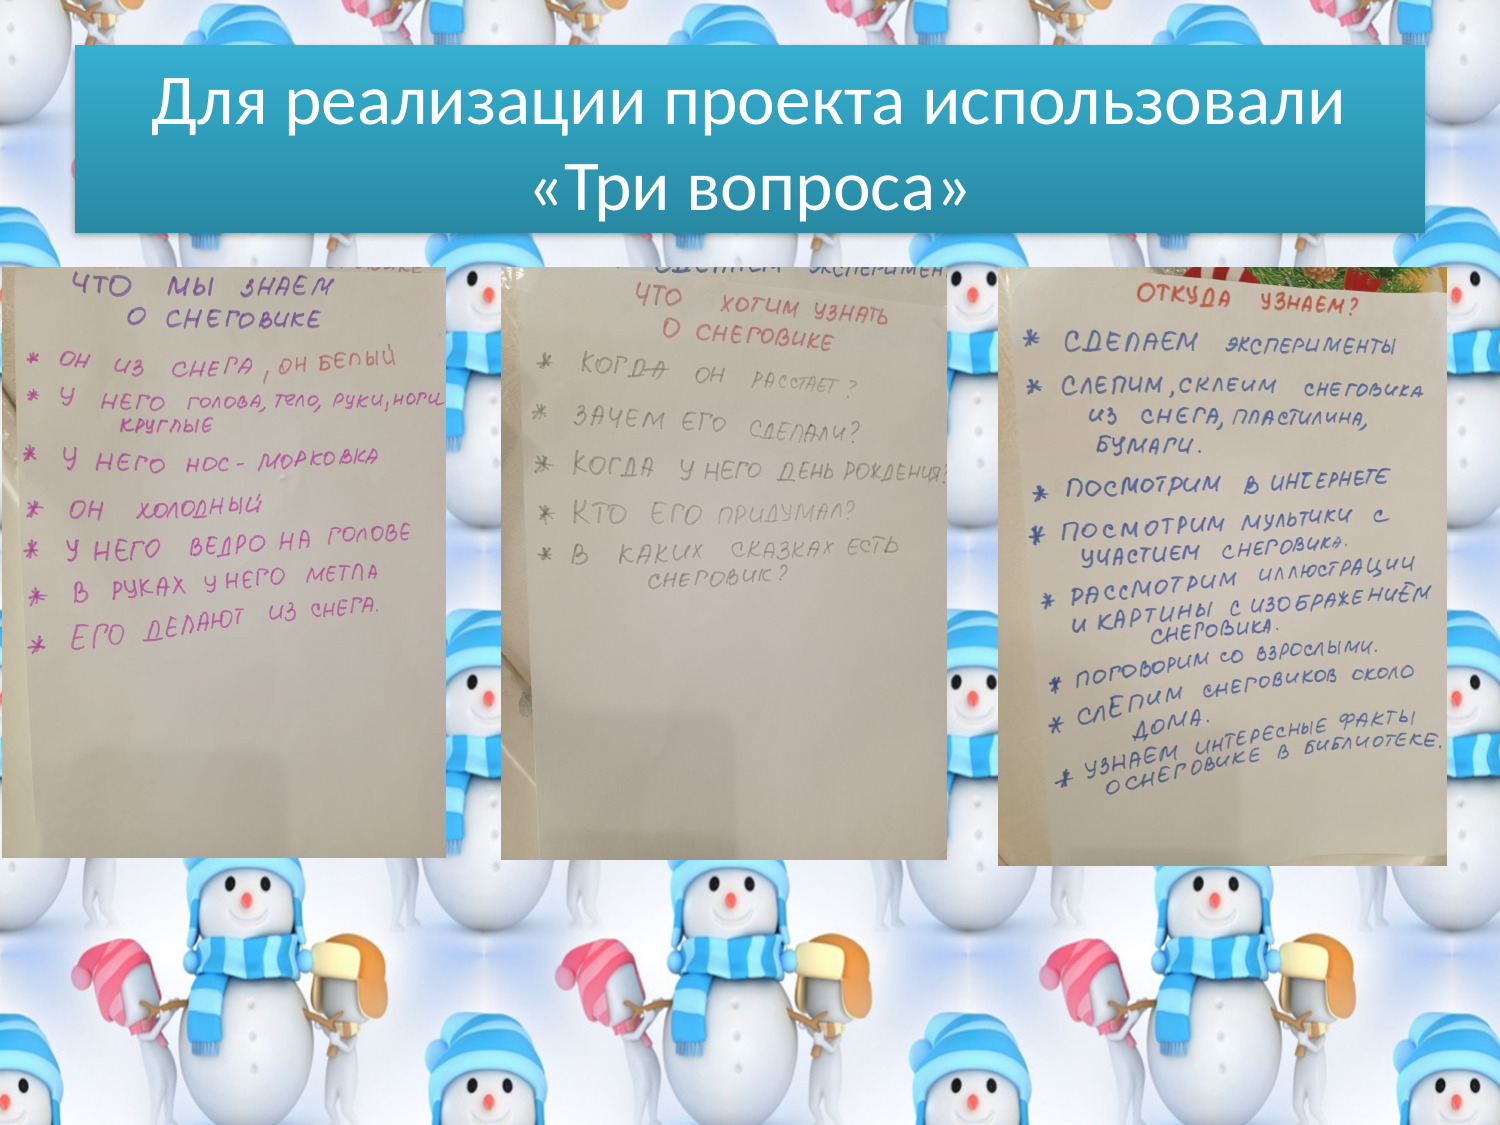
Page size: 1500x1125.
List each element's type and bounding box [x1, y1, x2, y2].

list [997, 266, 1448, 866]
picture [0, 0, 1500, 1125]
